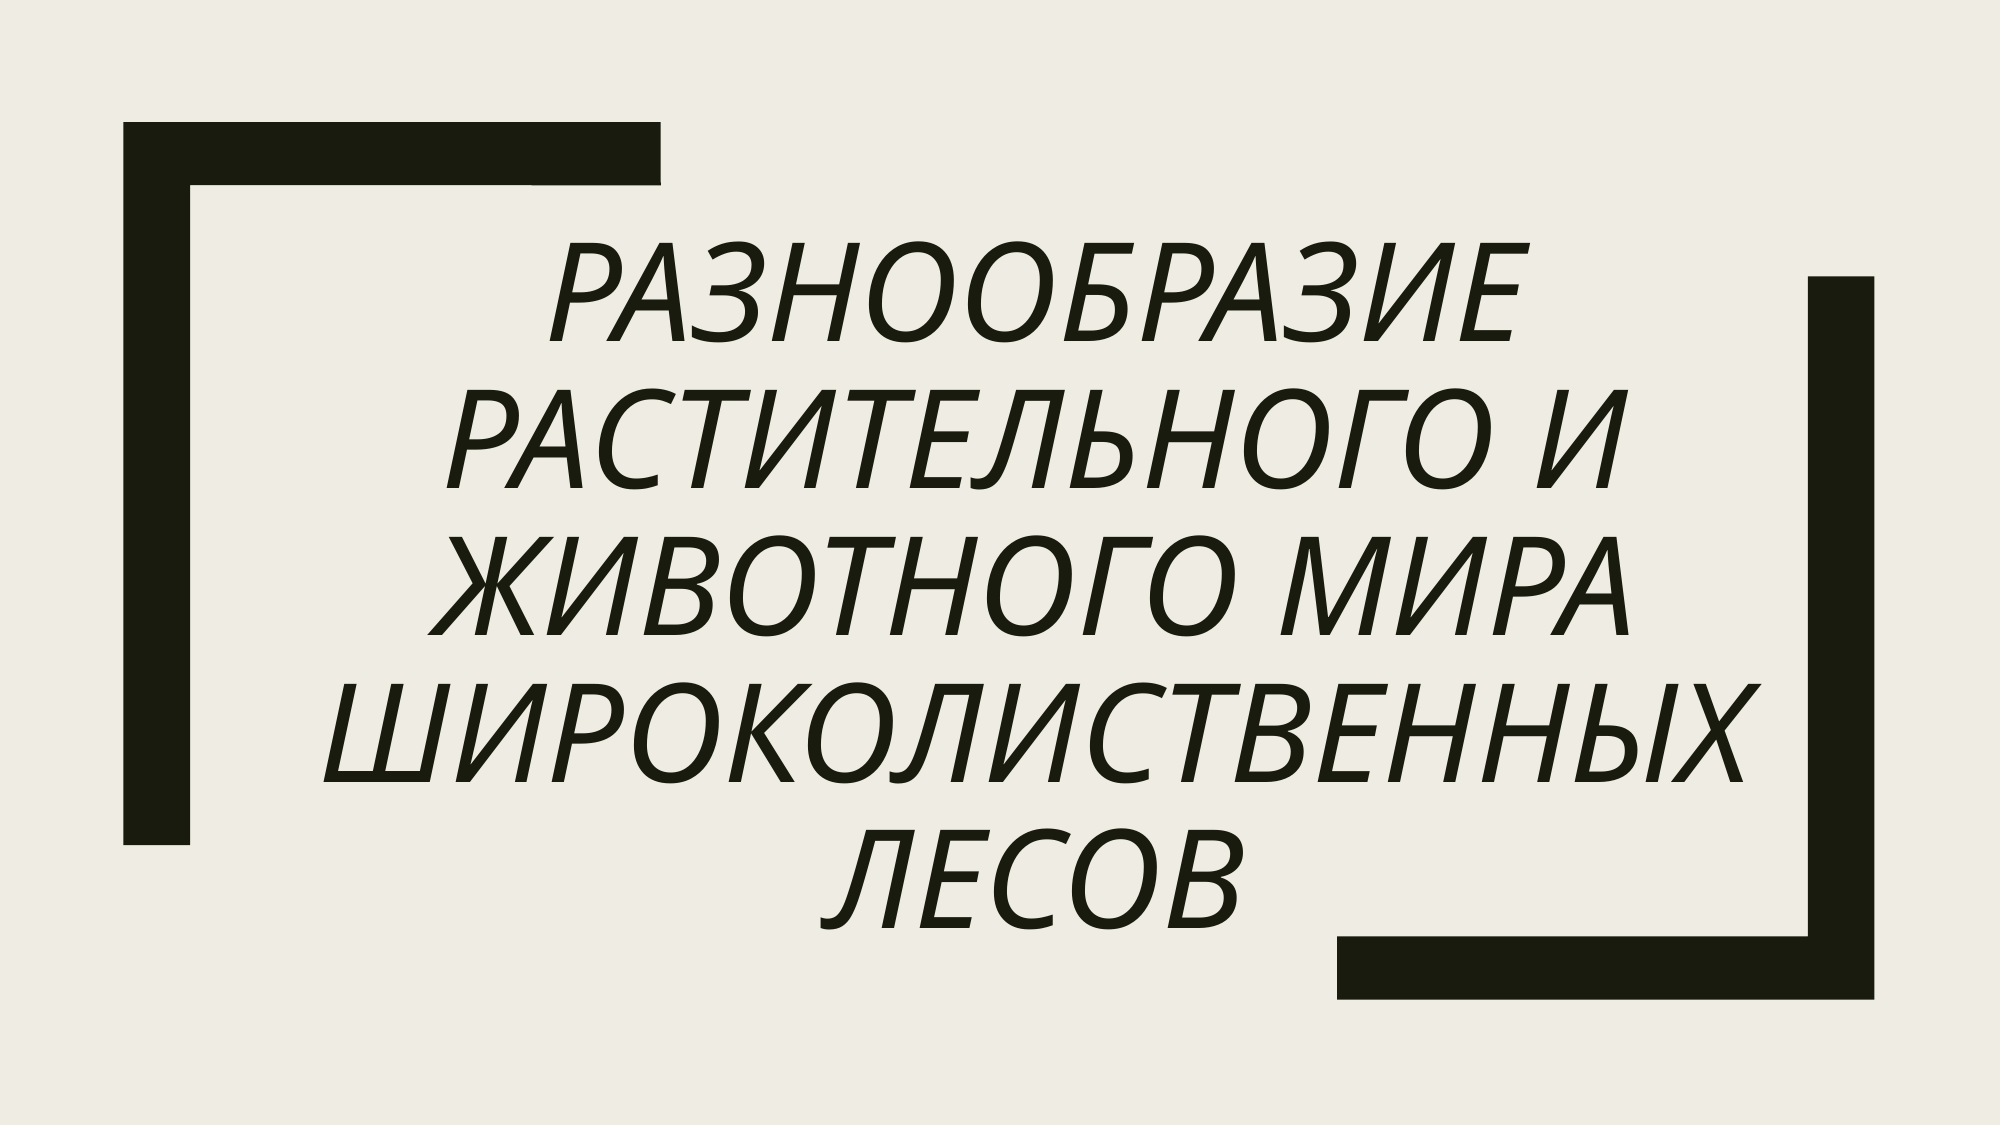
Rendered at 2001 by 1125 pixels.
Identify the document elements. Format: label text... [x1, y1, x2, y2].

title Разнообразие растительного и животного мира широколиственных лесов [229, 621, 1841, 966]
